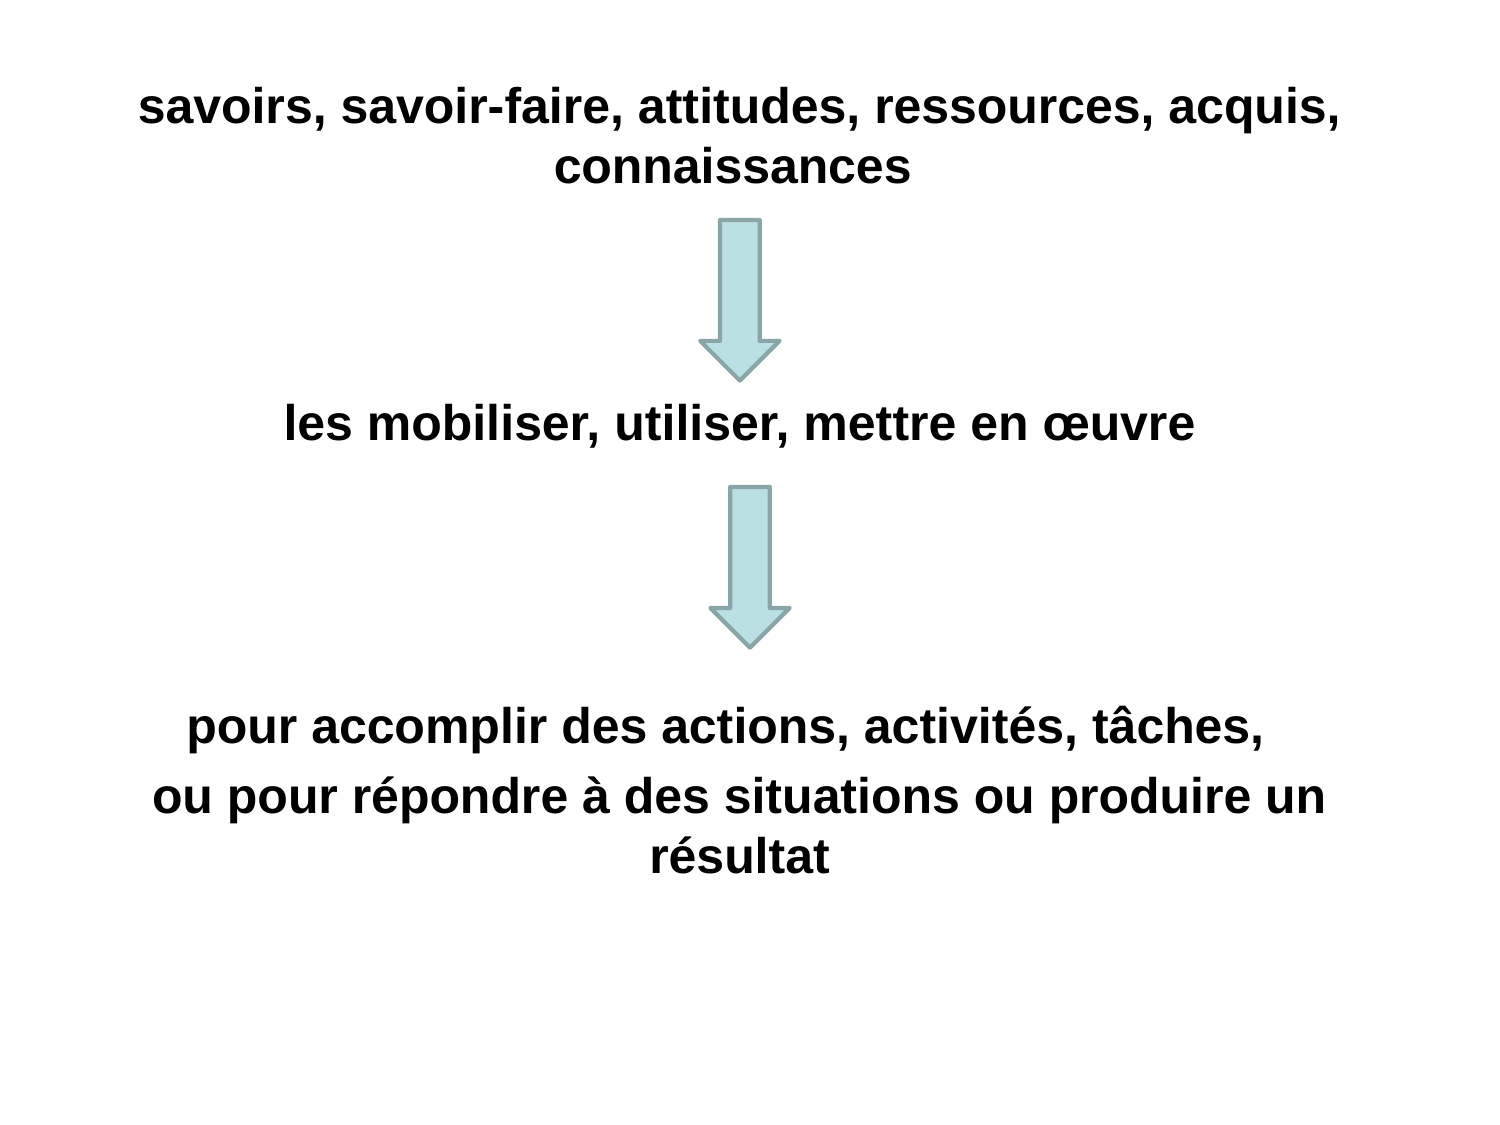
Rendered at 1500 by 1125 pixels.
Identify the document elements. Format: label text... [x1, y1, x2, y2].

list savoirs, savoir-faire, attitudes, ressources, acquis, connaissances les mobiliser, utiliser, mettre en œuvre pour accomplir des actions, activités, tâches, ou pour répondre à des situations ou produire un résultat [64, 66, 1415, 894]
text_box [698, 217, 782, 383]
text_box [708, 484, 792, 650]
